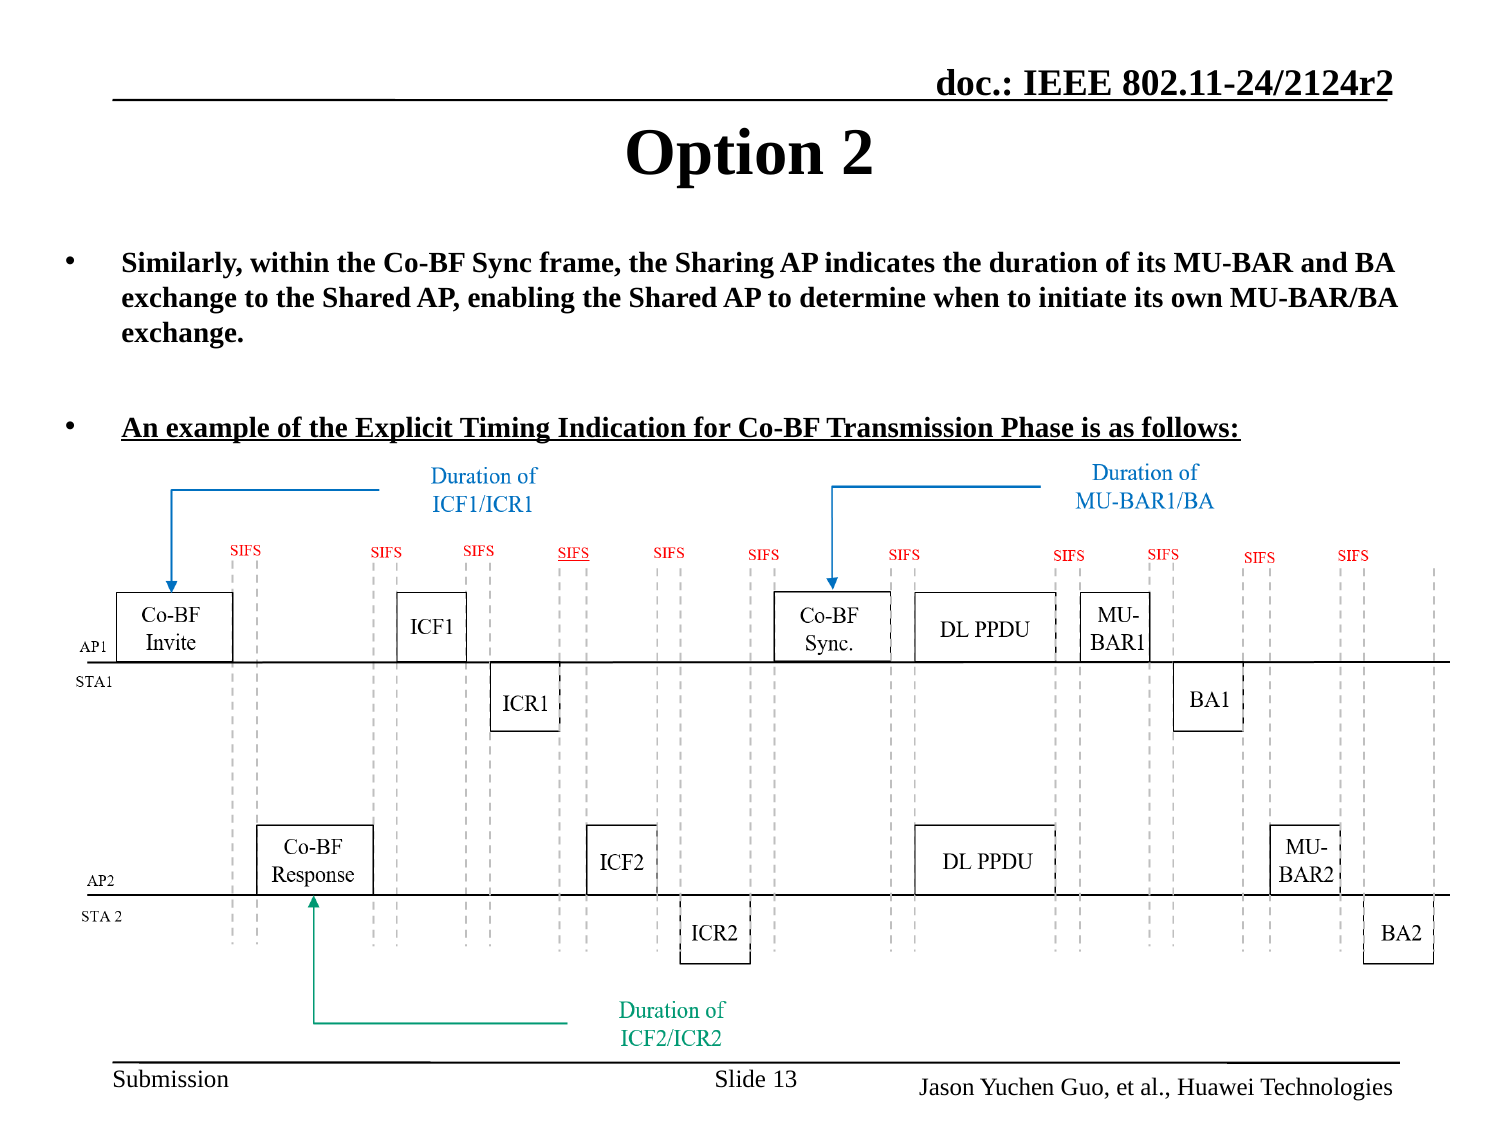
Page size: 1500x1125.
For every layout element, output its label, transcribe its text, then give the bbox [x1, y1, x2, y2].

slide_number Slide 13 [712, 1061, 800, 1123]
title Option 2 [112, 60, 1388, 235]
picture [74, 449, 1451, 1052]
list Similarly, within the Co-BF Sync frame, the Sharing AP indicates the duration of its MU-BAR and BA exchange to the Shared AP, enabling the Shared AP to determine when to initiate its own MU-BAR/BA exchange. An example of the Explicit Timing Indication for Co-BF Transmission Phase is as follows: [49, 235, 1488, 526]
